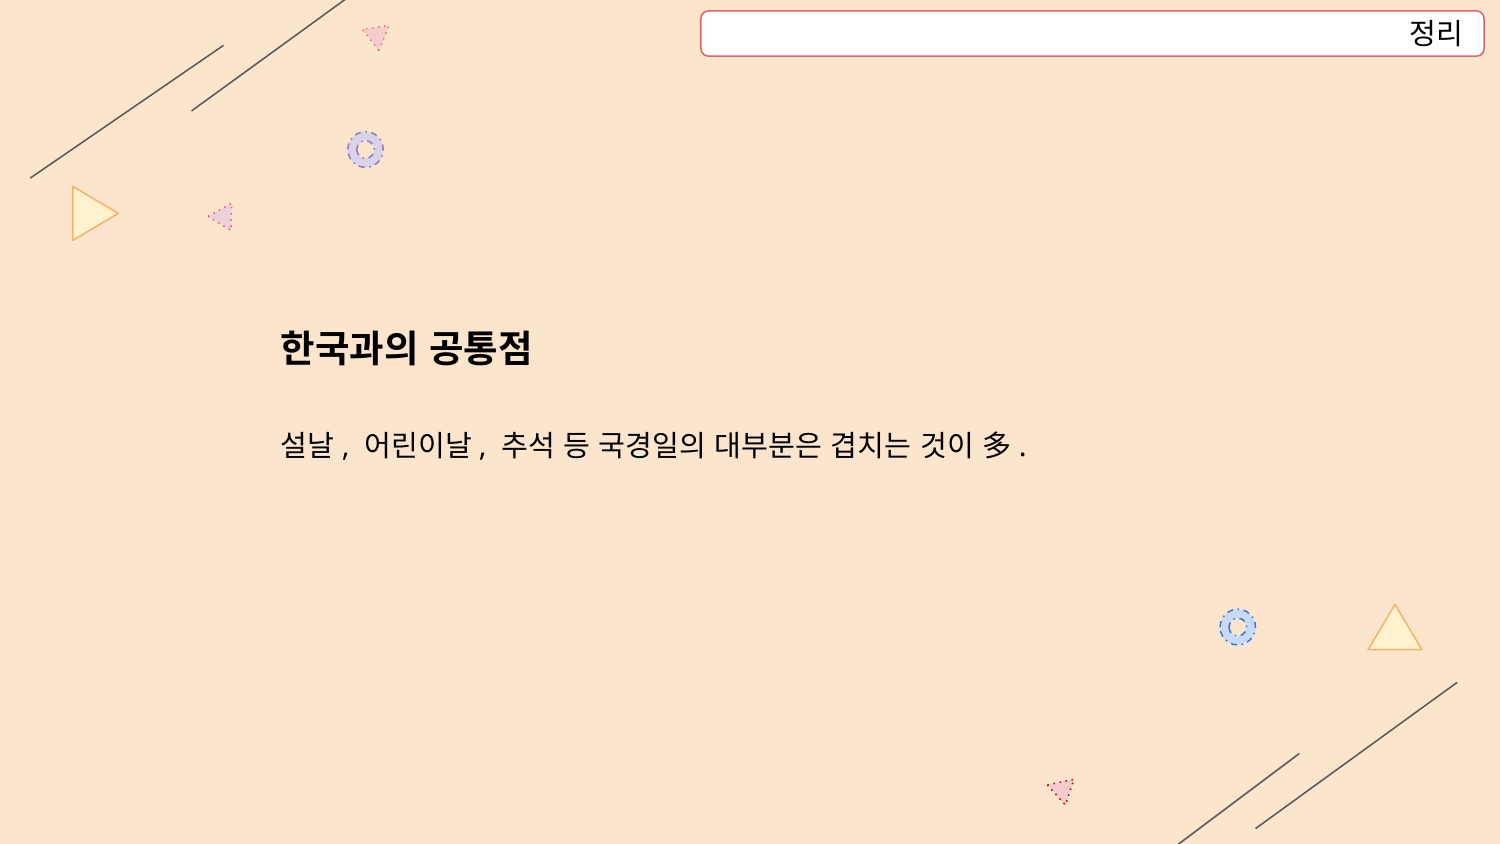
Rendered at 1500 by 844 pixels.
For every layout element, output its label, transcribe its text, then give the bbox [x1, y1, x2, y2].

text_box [1137, 753, 1300, 844]
text_box [1479, 11, 1485, 56]
text_box [1047, 779, 1074, 806]
text_box [700, 10, 1234, 57]
text_box 정리 [1234, 0, 1479, 66]
text_box [362, 25, 390, 51]
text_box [1255, 682, 1458, 829]
text_box [1368, 604, 1422, 650]
text_box [1220, 609, 1256, 645]
text_box [347, 131, 384, 168]
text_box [191, 0, 352, 112]
text_box [72, 187, 119, 241]
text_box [29, 45, 224, 179]
text_box [207, 203, 232, 231]
text_box 한국과의 공통점 설날, 어린이날, 추석 등 국경일의 대부분은 겹치는 것이 多. [265, 303, 1234, 477]
